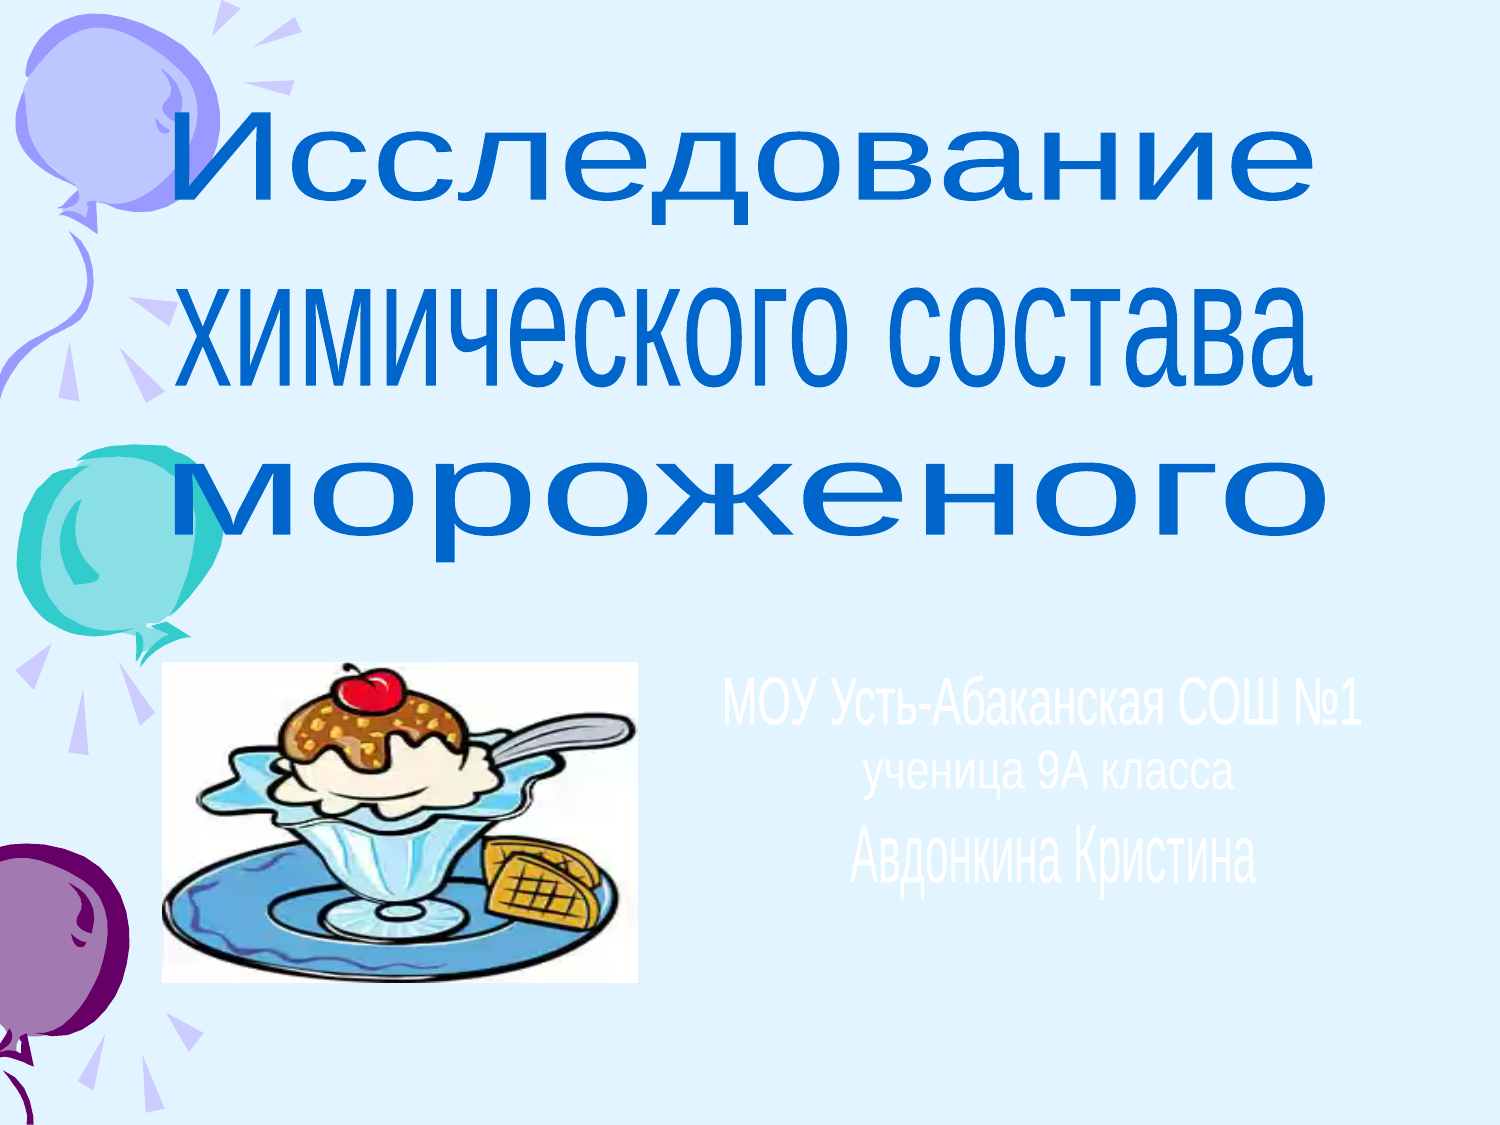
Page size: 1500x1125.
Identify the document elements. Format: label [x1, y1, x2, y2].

picture [162, 662, 638, 983]
